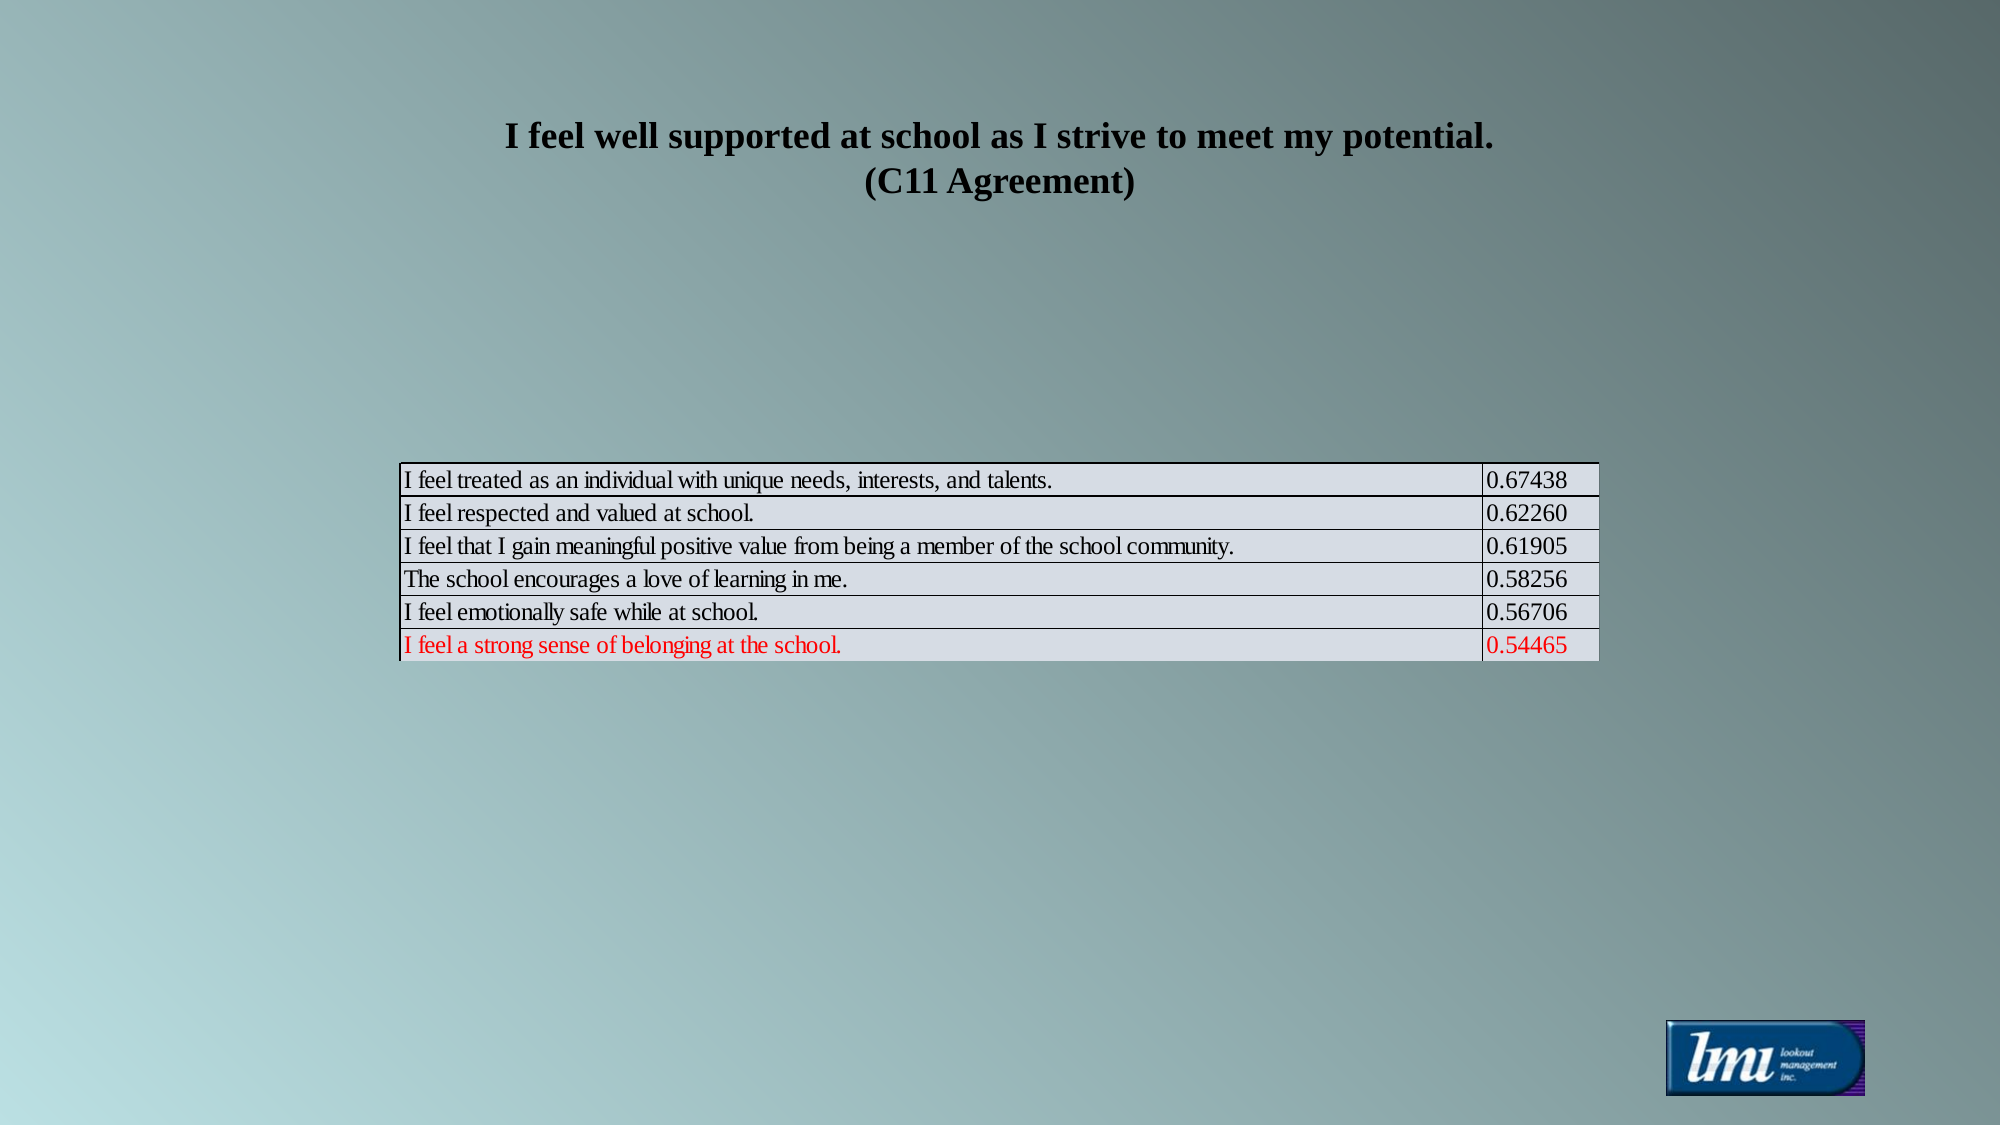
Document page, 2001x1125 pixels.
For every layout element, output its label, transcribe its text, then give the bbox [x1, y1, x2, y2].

picture [1666, 1020, 1865, 1096]
picture [399, 462, 1601, 663]
text_box I feel well supported at school as I strive to meet my potential. (C11 Agreement) [270, 104, 1730, 209]
